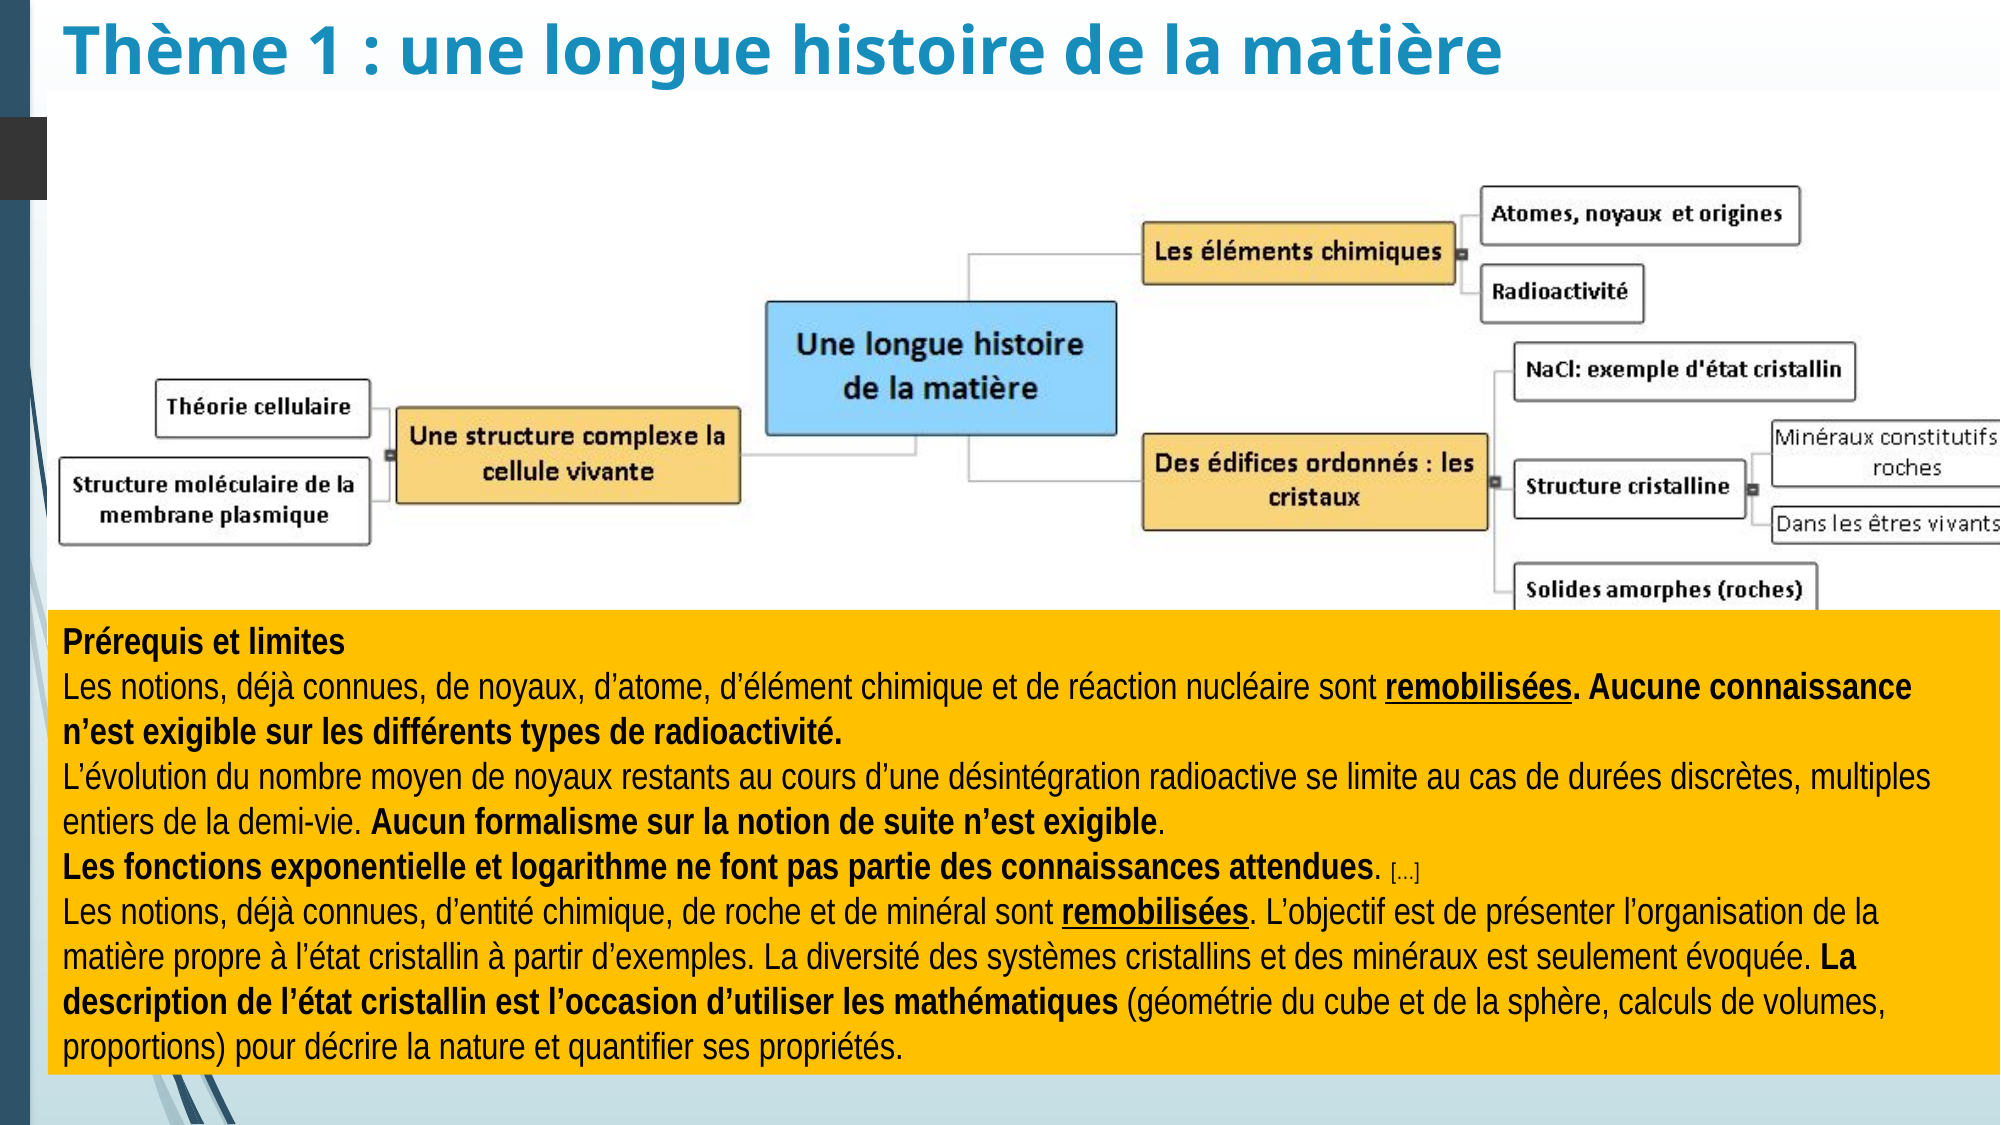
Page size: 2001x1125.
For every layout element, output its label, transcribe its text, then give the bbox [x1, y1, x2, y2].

title Thème 1 : une longue histoire de la matière [47, 0, 1676, 90]
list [47, 90, 2000, 645]
text_box Prérequis et limites Les notions, déjà connues, de noyaux, d’atome, d’élément chimique et de réaction nucléaire sont remobilisées. Aucune connaissance n’est exigible sur les différents types de radioactivité. L’évolution du nombre moyen de noyaux restants au cours d’une désintégration radioactive se limite au cas de durées discrètes, multiples entiers de la demi-vie. Aucun formalisme sur la notion de suite n’est exigible. Les fonctions exponentielle et logarithme ne font pas partie des connaissances attendues. […] Les notions, déjà connues, d’entité chimique, de roche et de minéral sont remobilisées. L’objectif est de présenter l’organisation de la matière propre à l’état cristallin à partir d’exemples. La diversité des systèmes cristallins et des minéraux est seulement évoquée. La description de l’état cristallin est l’occasion d’utiliser les mathématiques (géométrie du cube et de la sphère, calculs de volumes, proportions) pour décrire la nature et quantifier ses propriétés. [47, 655, 2000, 1075]
